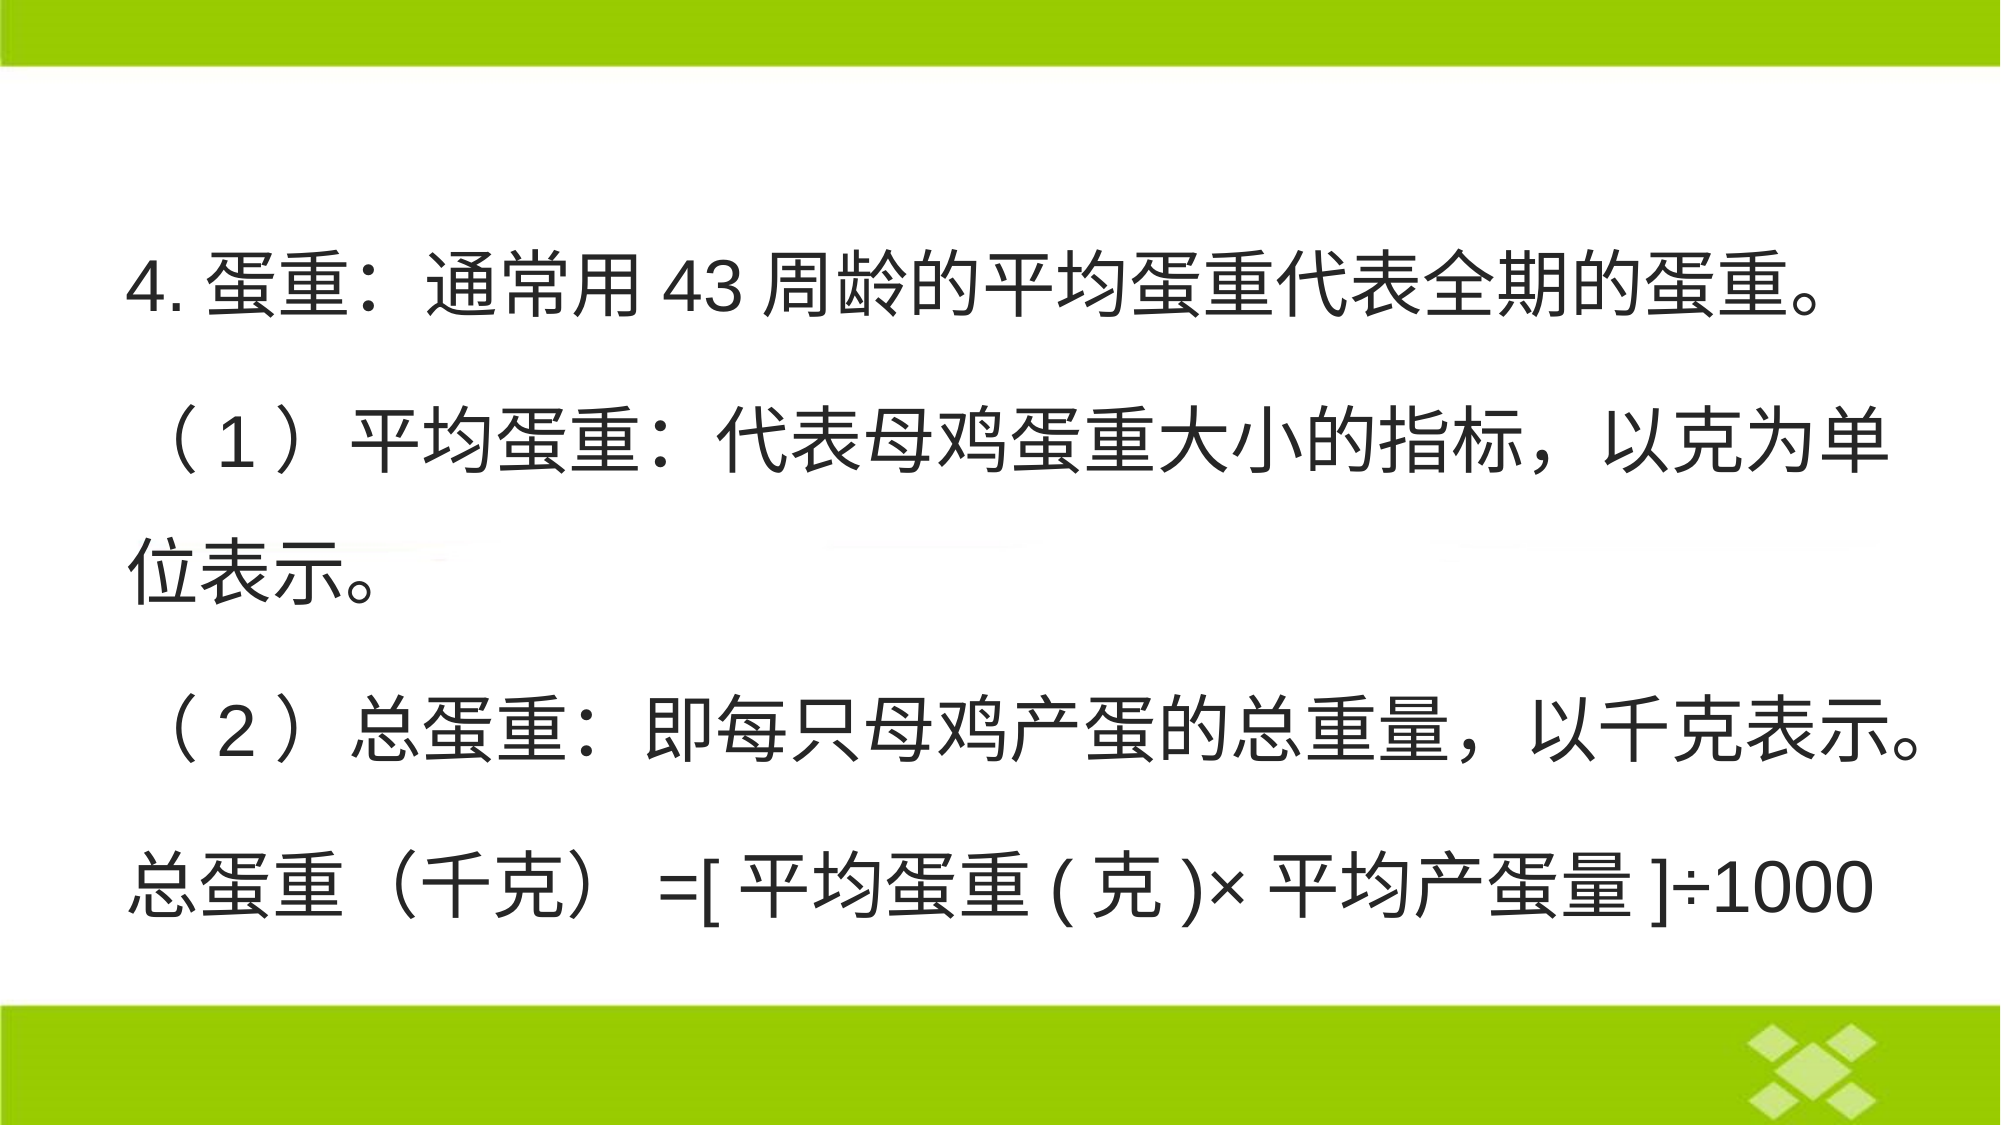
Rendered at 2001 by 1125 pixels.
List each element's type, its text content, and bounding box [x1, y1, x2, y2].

list 4.蛋重：通常用43周龄的平均蛋重代表全期的蛋重。 （1）平均蛋重：代表母鸡蛋重大小的指标，以克为单位表示。 （2）总蛋重：即每只母鸡产蛋的总重量，以千克表示。 总蛋重（千克）=[平均蛋重(克)×平均产蛋量]÷1000 [110, 185, 1908, 1023]
picture [0, 0, 2001, 1125]
